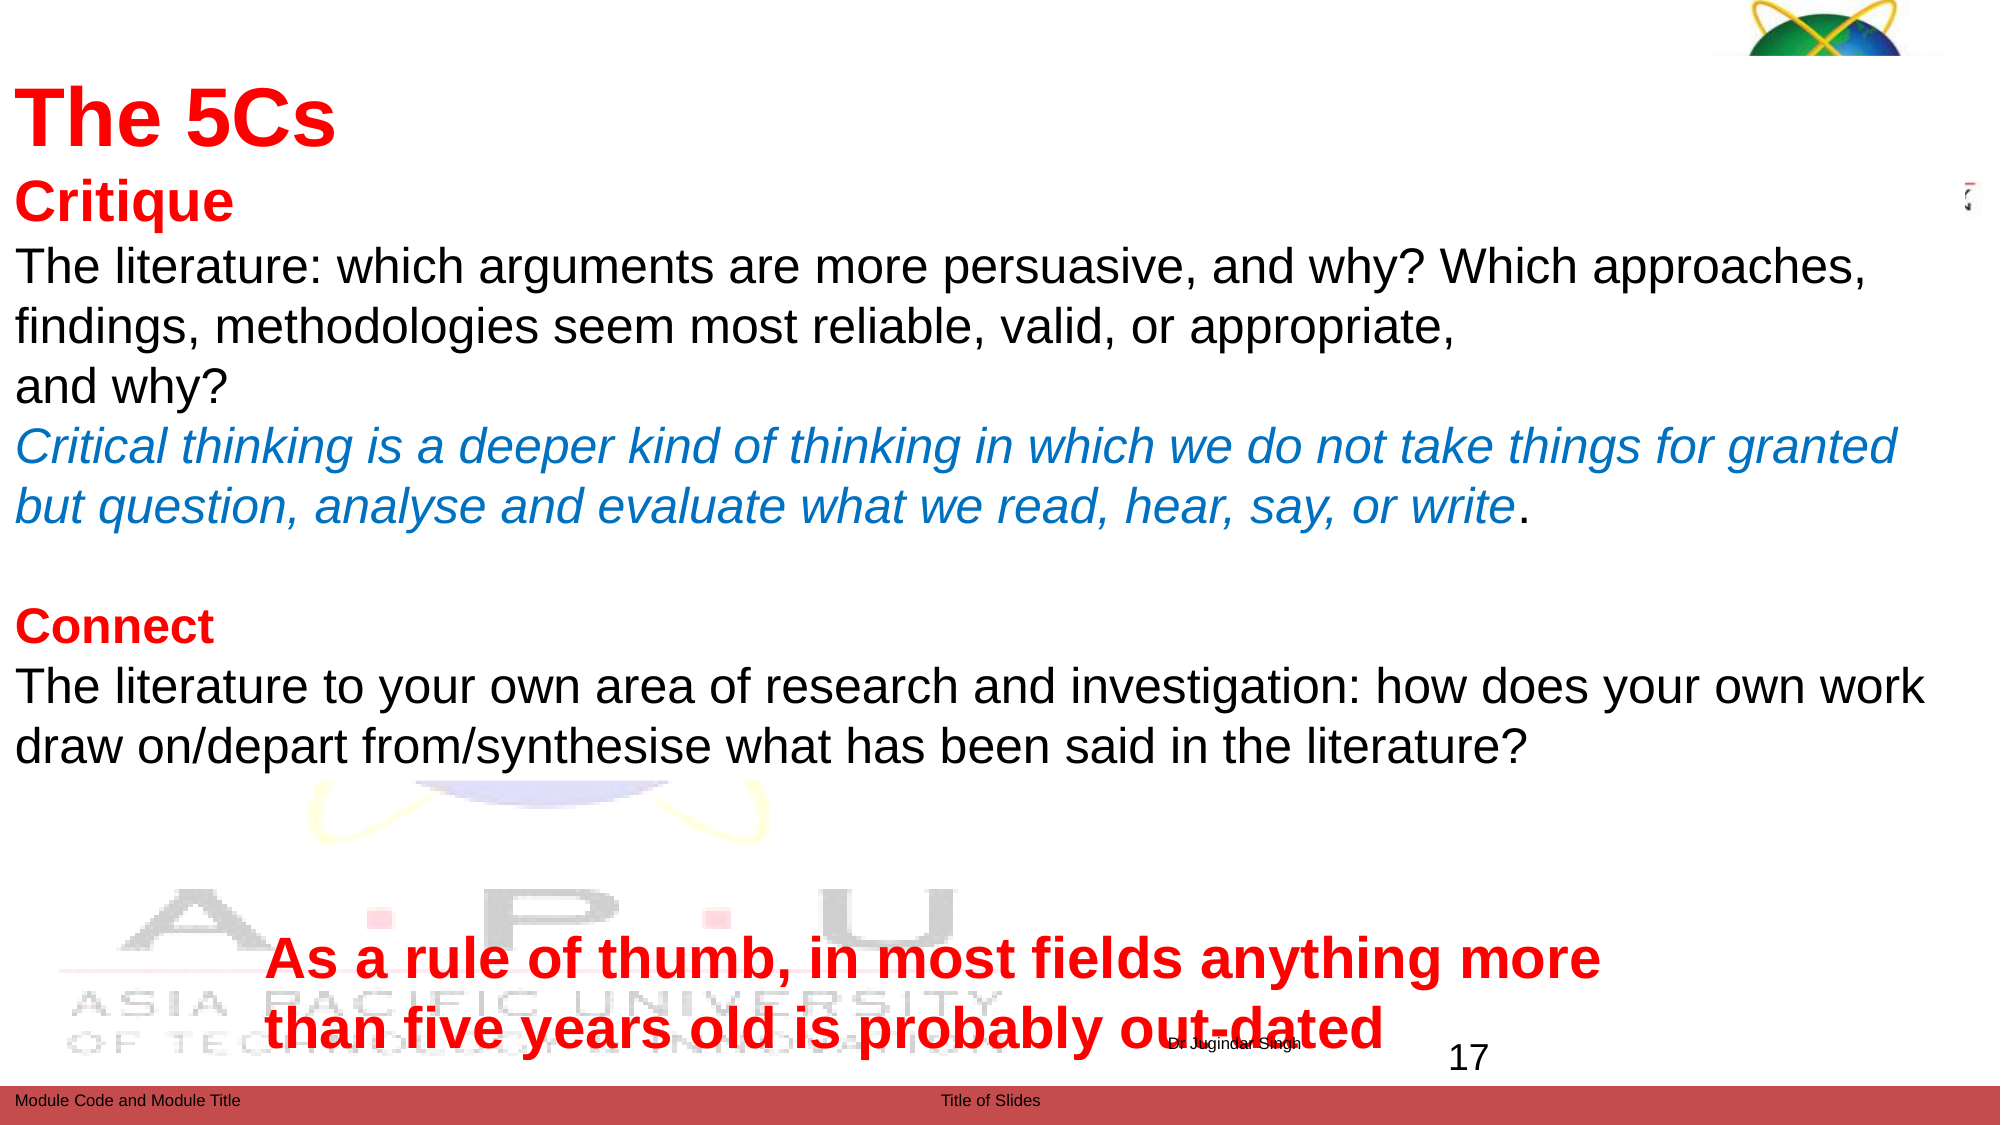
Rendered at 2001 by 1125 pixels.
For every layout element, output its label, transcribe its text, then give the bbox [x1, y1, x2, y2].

text_box As a rule of thumb, in most fields anything more than five years old is probably out-dated [249, 912, 1725, 1068]
slide_number 17 [1433, 1025, 1850, 1100]
text_box The 5Cs Critique The literature: which arguments are more persuasive, and why? Which approaches, findings, methodologies seem most reliable, valid, or appropriate, and why? Critical thinking is a deeper kind of thinking in which we do not take things for granted but question, analyse and evaluate what we read, hear, say, or write. Connect The literature to your own area of research and investigation: how does your own work draw on/depart from/synthesise what has been said in the literature? [0, 55, 1966, 781]
picture [1655, 0, 2000, 220]
footer Dr Jugindar Singh [683, 1024, 1317, 1101]
